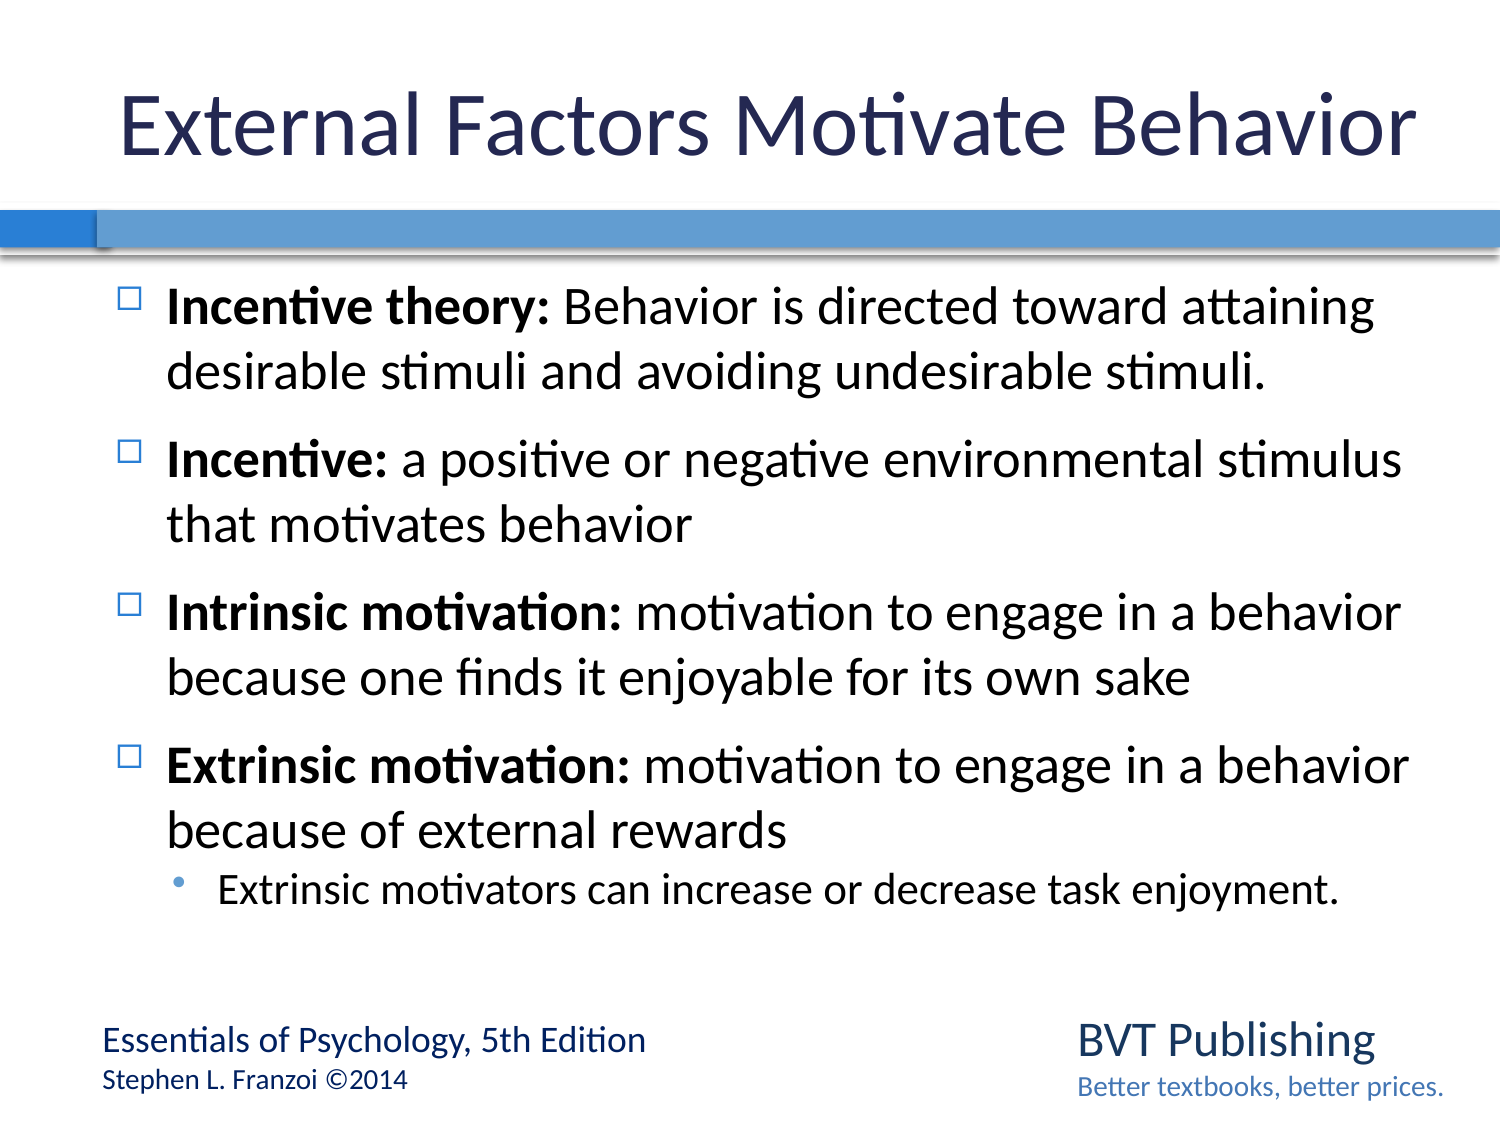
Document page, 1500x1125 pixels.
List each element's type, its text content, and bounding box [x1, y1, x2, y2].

title External Factors Motivate Behavior [100, 37, 1438, 200]
list Incentive theory: Behavior is directed toward attaining desirable stimuli and avoiding undesirable stimuli. Incentive: a positive or negative environmental stimulus that motivates behavior Intrinsic motivation: motivation to engage in a behavior because one finds it enjoyable for its own sake Extrinsic motivation: motivation to engage in a behavior because of external rewards Extrinsic motivators can increase or decrease task enjoyment. [100, 262, 1438, 1013]
